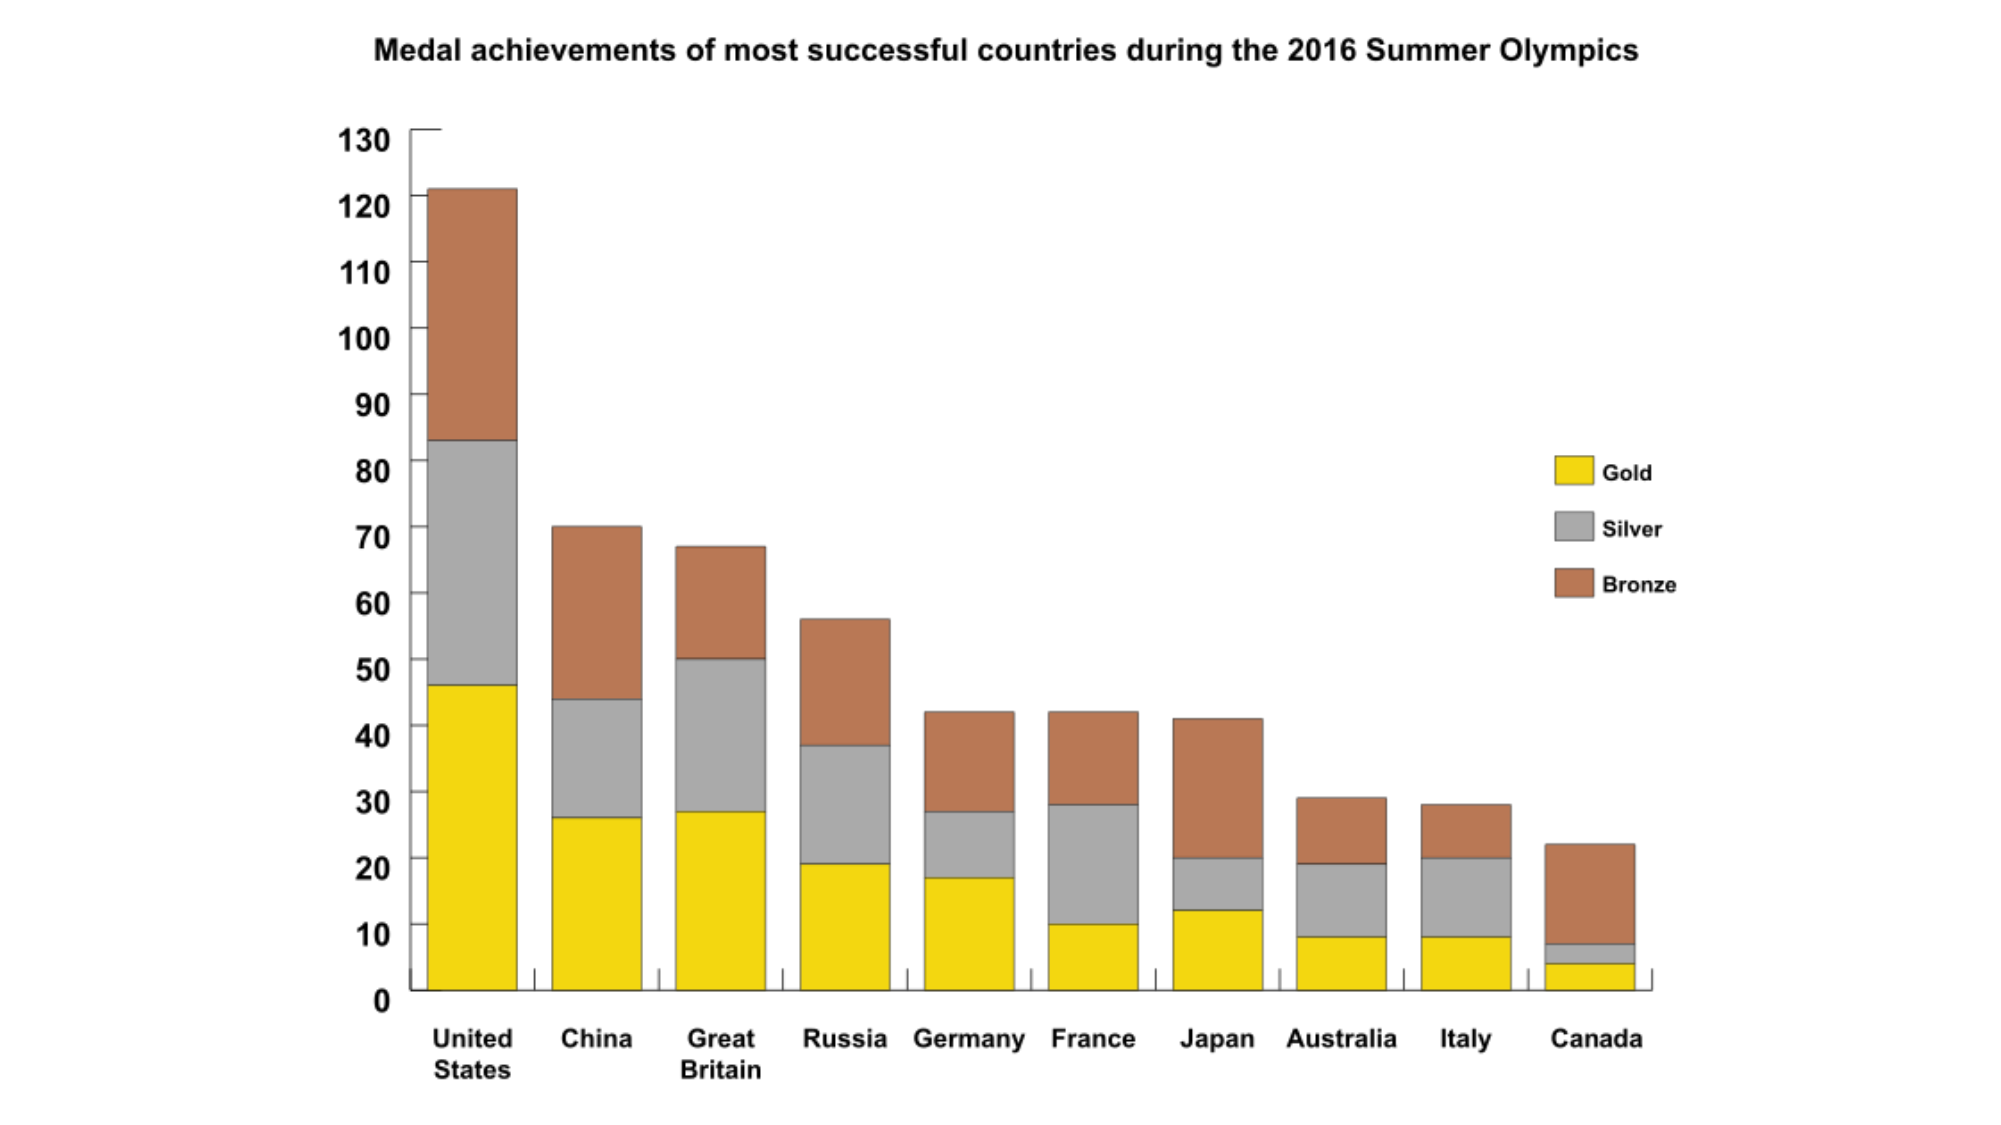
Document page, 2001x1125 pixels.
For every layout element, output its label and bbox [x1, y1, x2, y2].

picture [286, 0, 1714, 1125]
